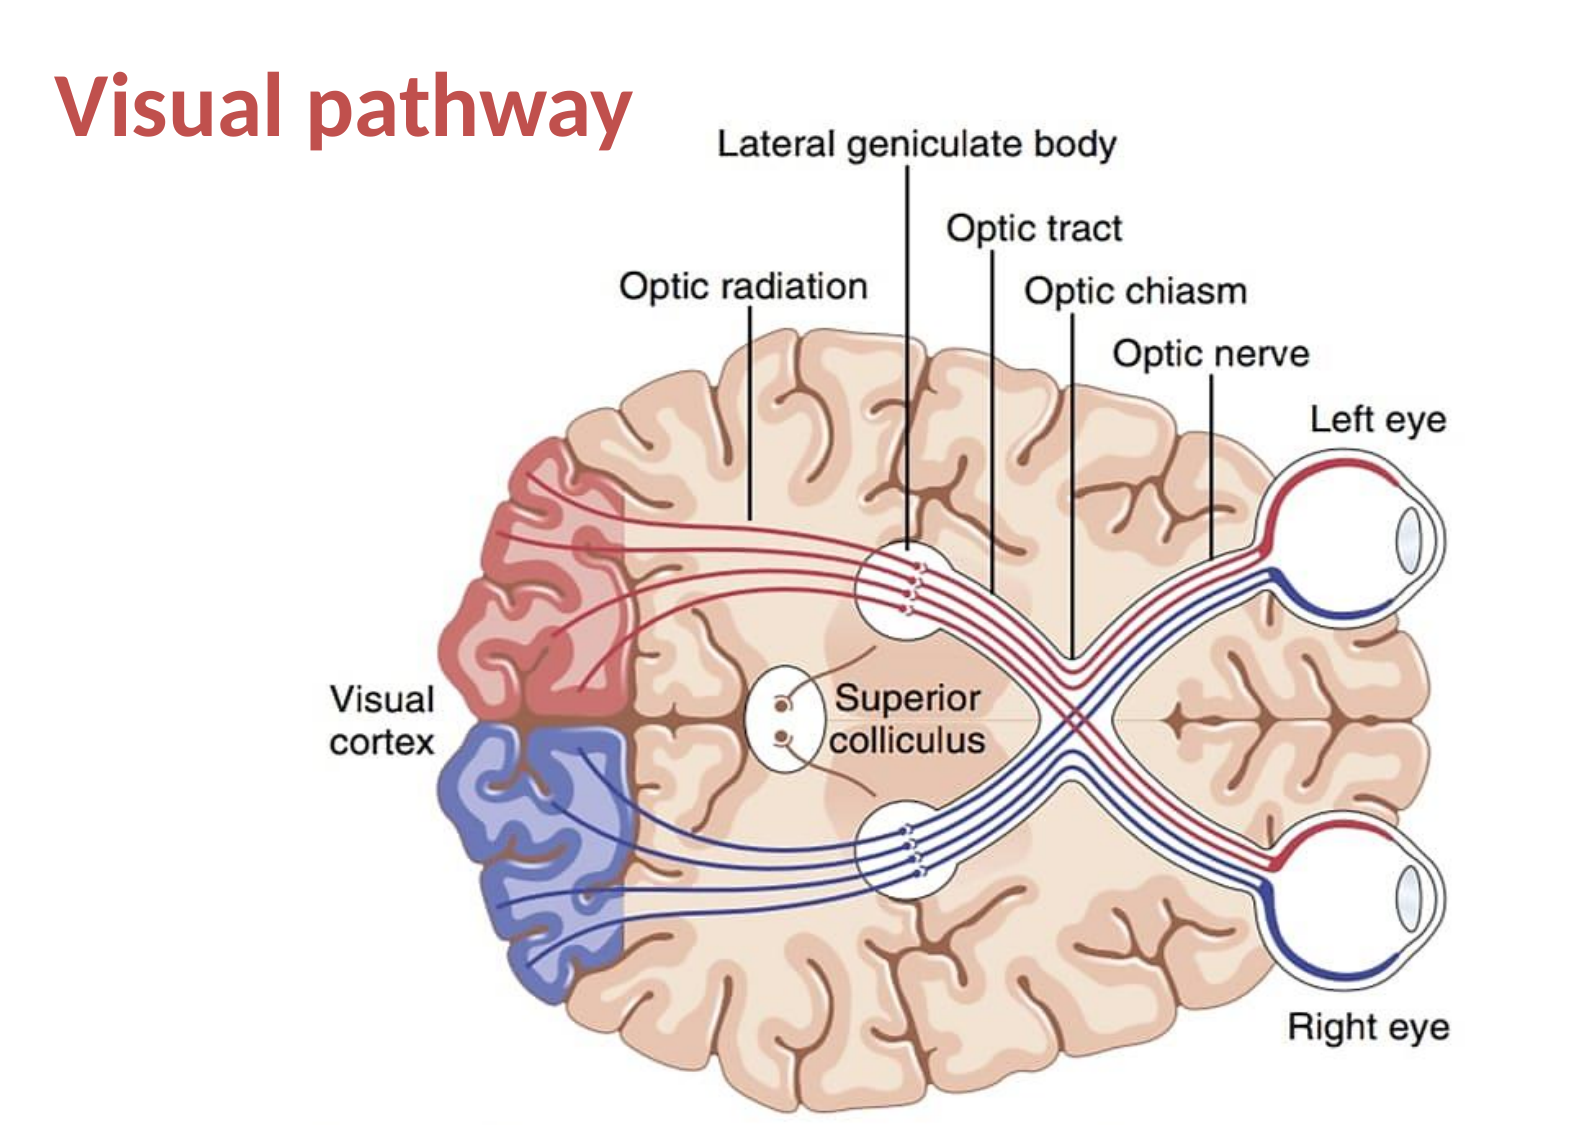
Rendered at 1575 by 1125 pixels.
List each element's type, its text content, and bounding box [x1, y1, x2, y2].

picture [287, 95, 1504, 1125]
text_box Visual pathway [40, 37, 650, 163]
